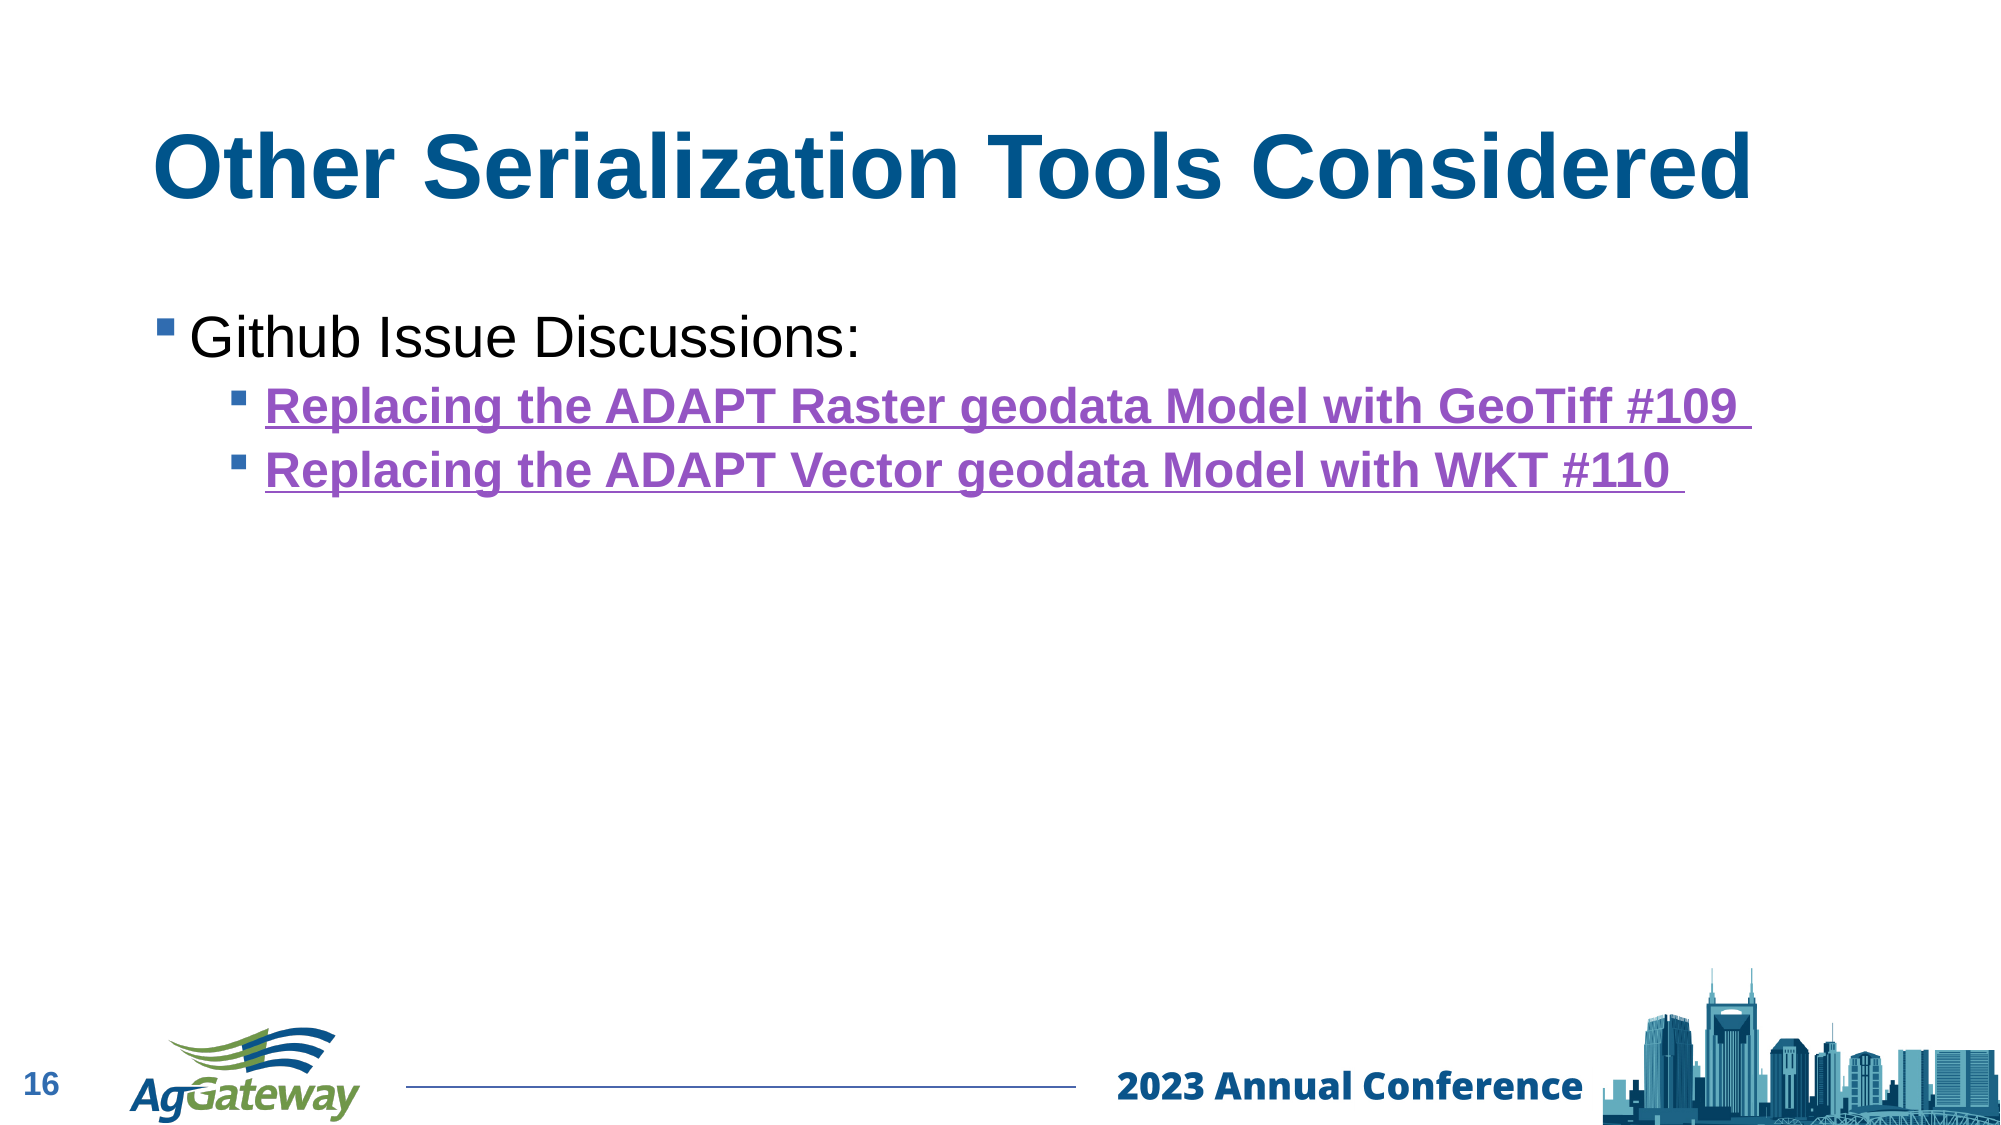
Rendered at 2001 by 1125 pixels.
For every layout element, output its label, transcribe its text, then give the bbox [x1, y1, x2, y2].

list Github Issue Discussions: Replacing the ADAPT Raster geodata Model with GeoTiff #109 Replacing the ADAPT Vector geodata Model with WKT #110 [137, 299, 1863, 1014]
slide_number 16 [8, 1054, 91, 1107]
title Other Serialization Tools Considered [137, 59, 1863, 278]
picture [114, 1013, 376, 1125]
picture [1117, 1067, 1593, 1111]
picture [1602, 958, 2000, 1125]
